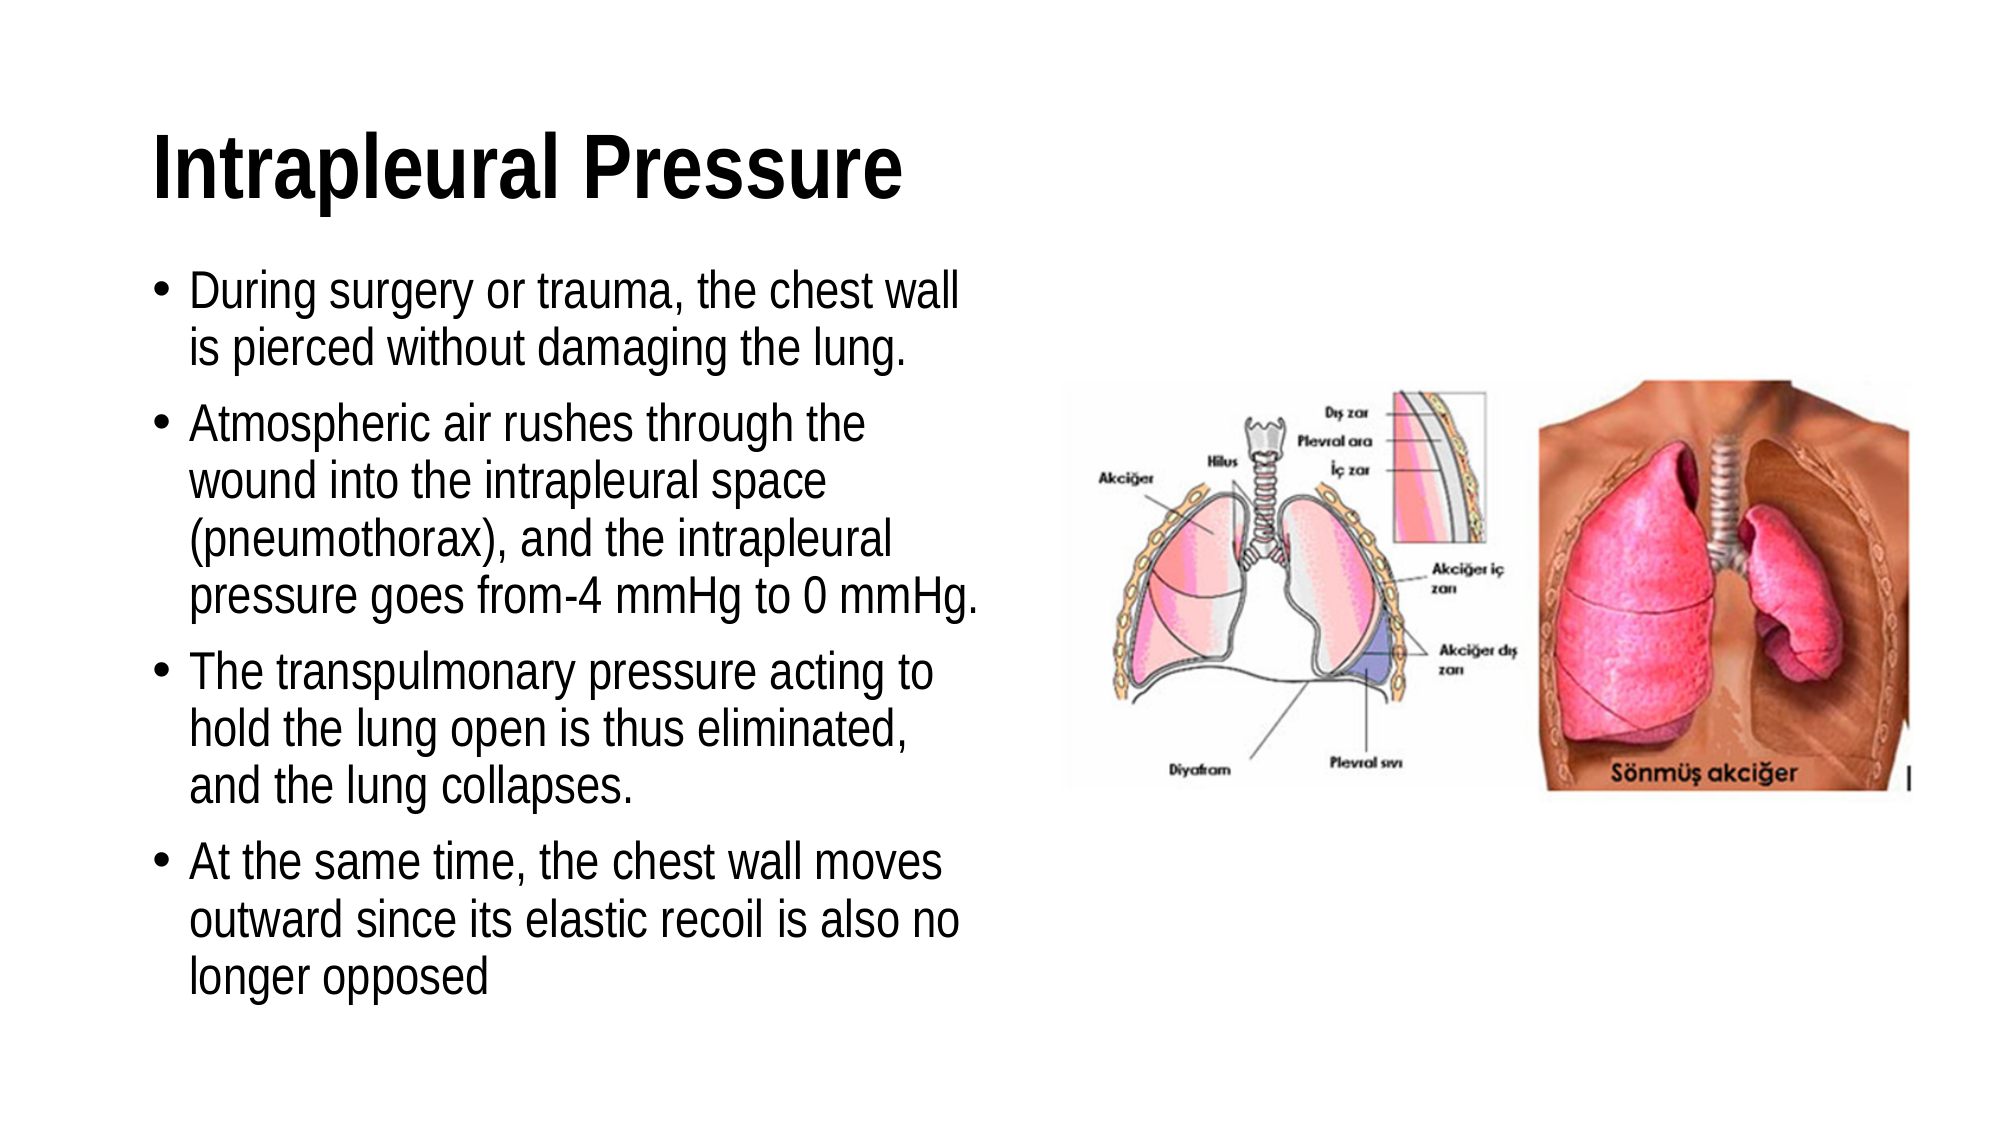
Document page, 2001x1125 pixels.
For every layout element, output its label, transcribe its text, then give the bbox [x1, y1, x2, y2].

list During surgery or trauma, the chest wall is pierced without damaging the lung. Atmospheric air rushes through the wound into the intrapleural space (pneumothorax), and the intrapleural pressure goes from-4 mmHg to 0 mmHg. The transpulmonary pressure acting to hold the lung open is thus eliminated, and the lung collapses. At the same time, the chest wall moves outward since its elastic recoil is also no longer opposed [137, 255, 1000, 1071]
title Intrapleural Pressure [137, 59, 1863, 278]
picture [1058, 361, 1969, 821]
